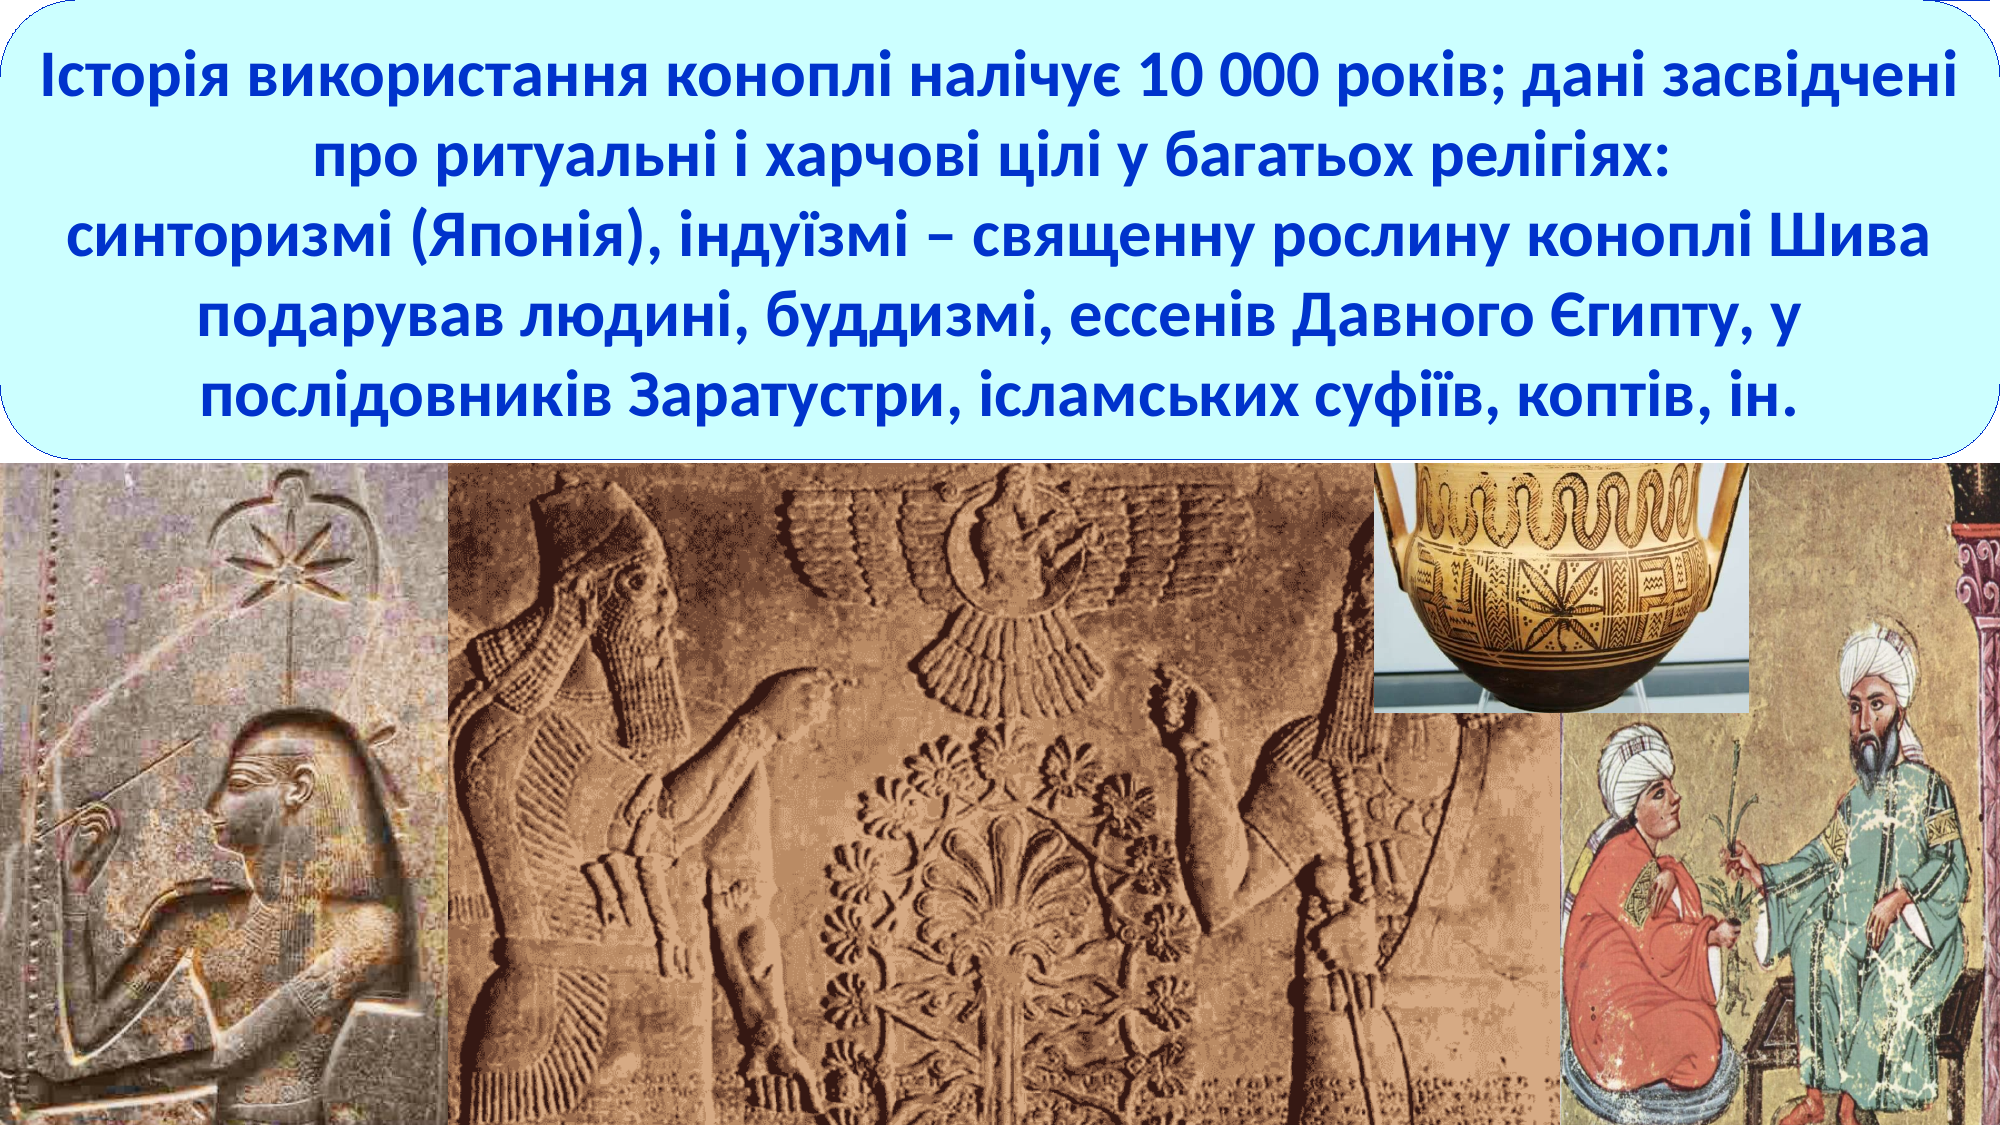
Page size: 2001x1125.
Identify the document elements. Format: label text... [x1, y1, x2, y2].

picture [0, 463, 2000, 1125]
text_box Історія використання коноплі налічує 10 000 років; дані засвідчені про ритуальні і харчові цілі у багатьох релігіях: синторизмі (Японія), індуїзмі – священну рослину коноплі Шива подарував людині, буддизмі, ессенів Давного Єгипту, у послідовників Заратустри, ісламських суфіїв, коптів, ін. [0, 0, 2000, 460]
